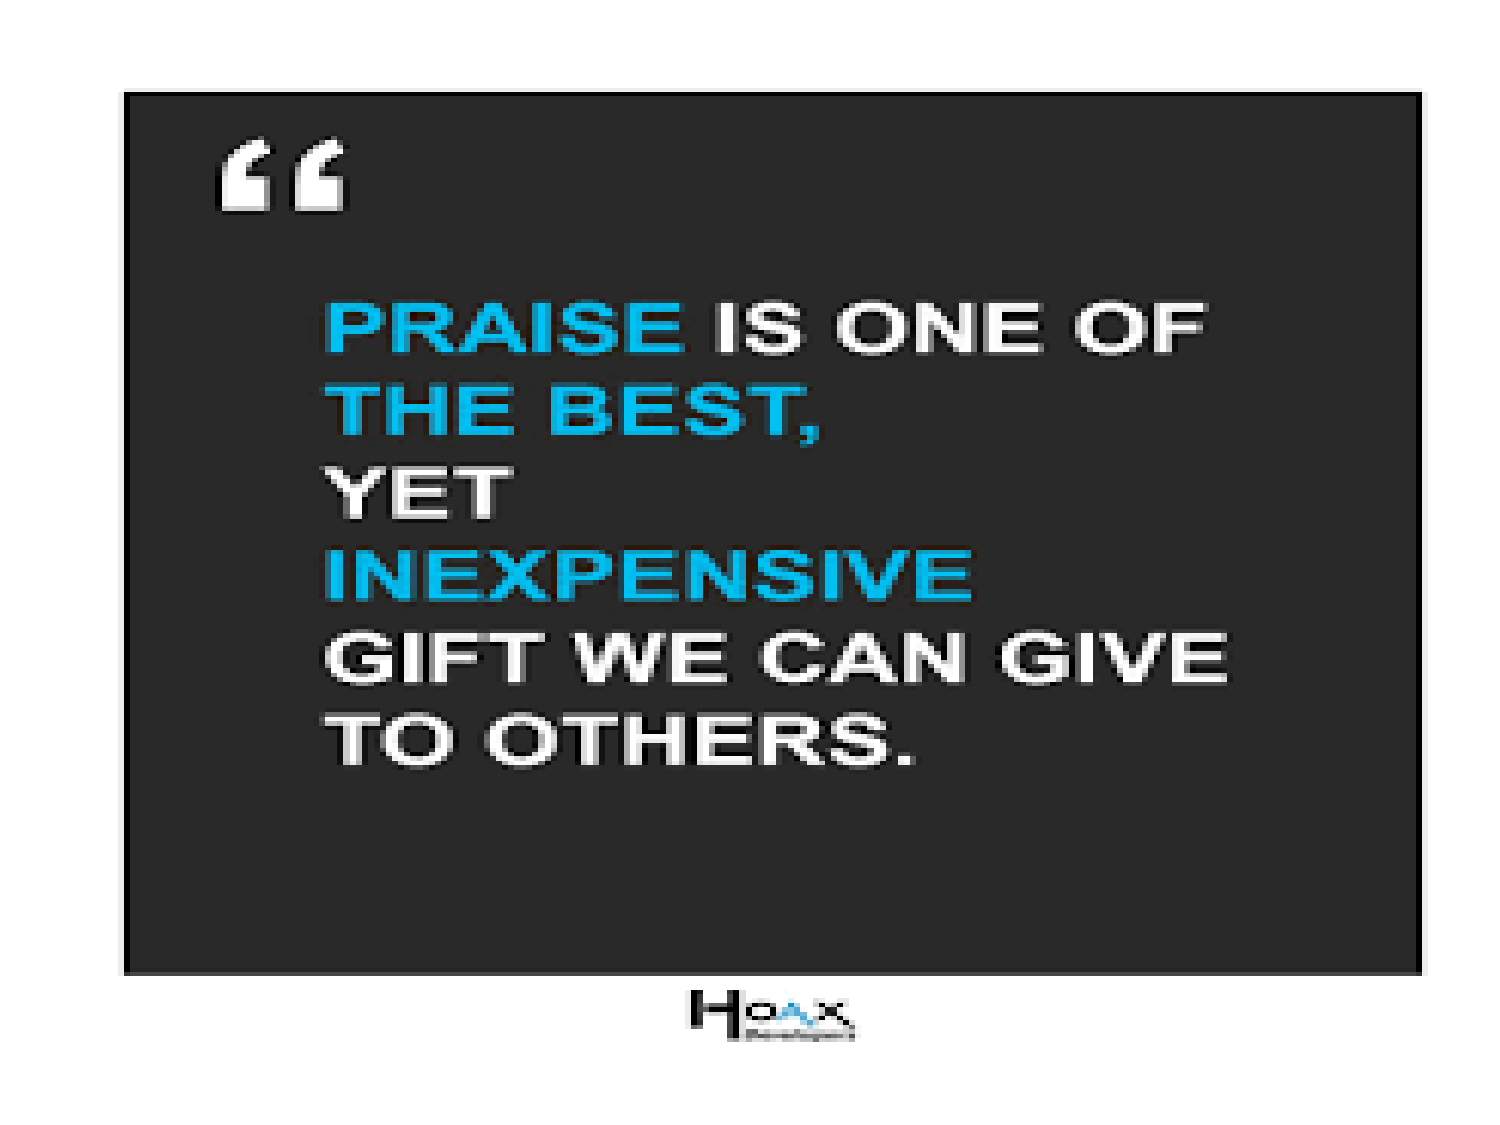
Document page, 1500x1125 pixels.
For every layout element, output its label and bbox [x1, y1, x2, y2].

picture [88, 66, 1459, 1056]
